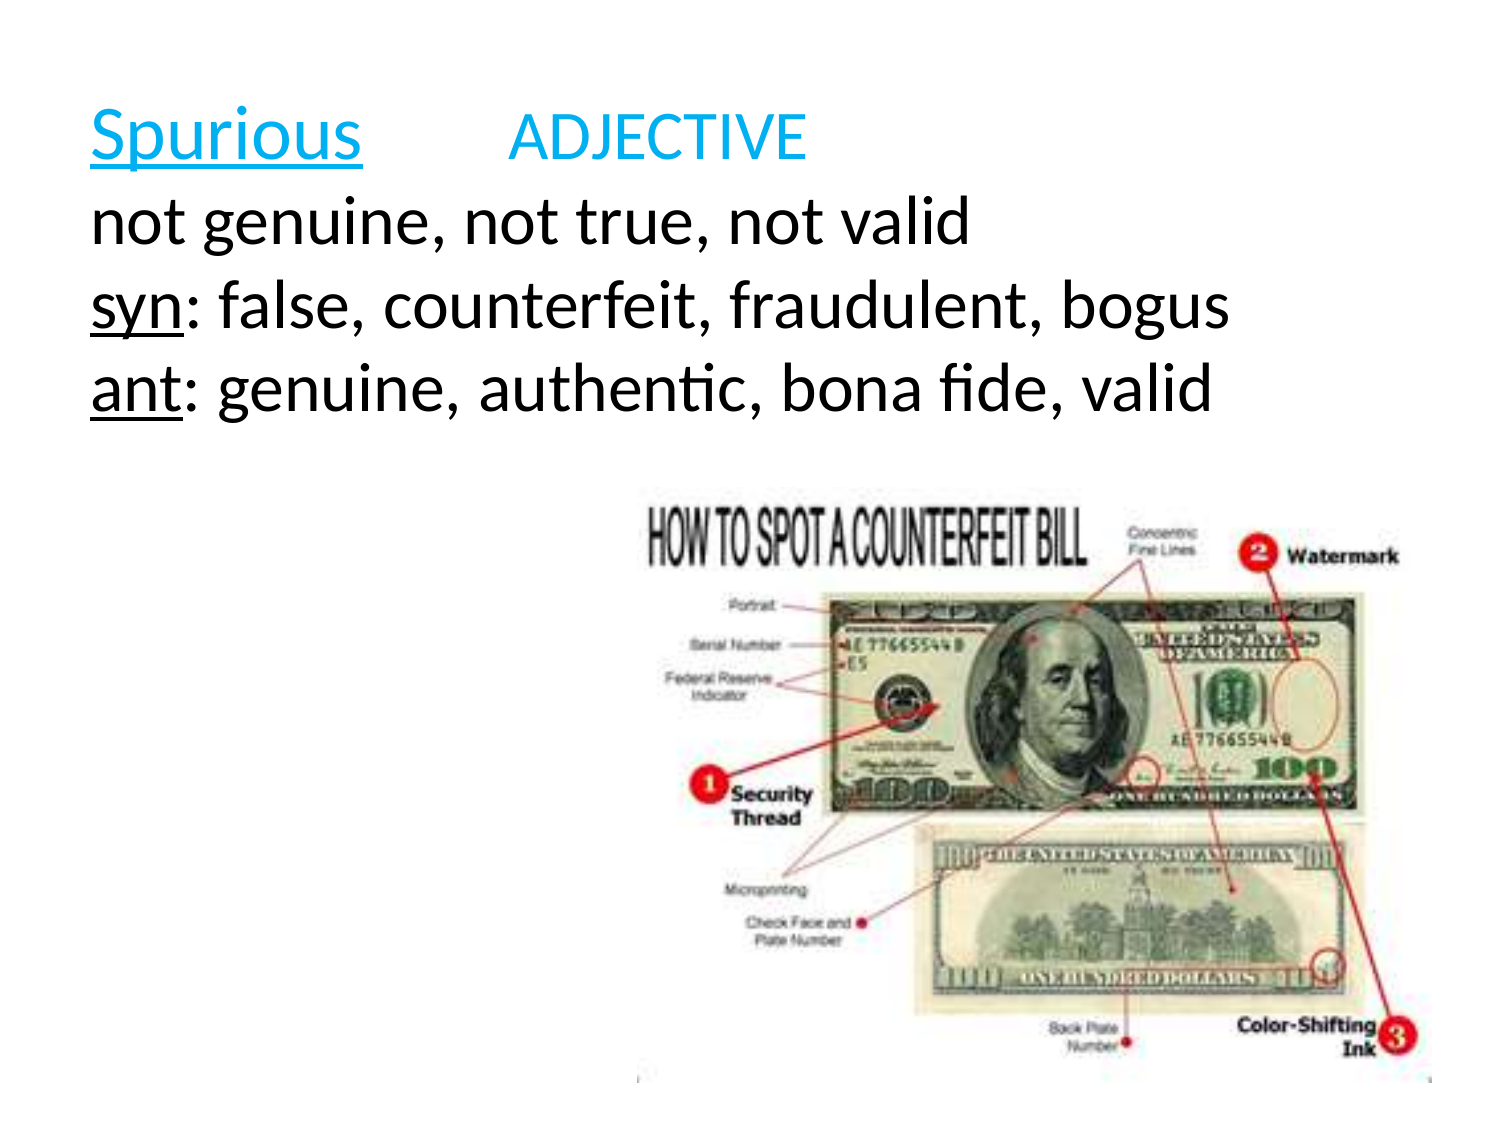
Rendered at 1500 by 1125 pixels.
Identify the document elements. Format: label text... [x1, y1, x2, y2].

title Spurious ADJECTIVE not genuine, not true, not valid syn: false, counterfeit, fraudulent, bogus ant: genuine, authentic, bona fide, valid [75, 45, 1425, 463]
picture [637, 487, 1432, 1084]
